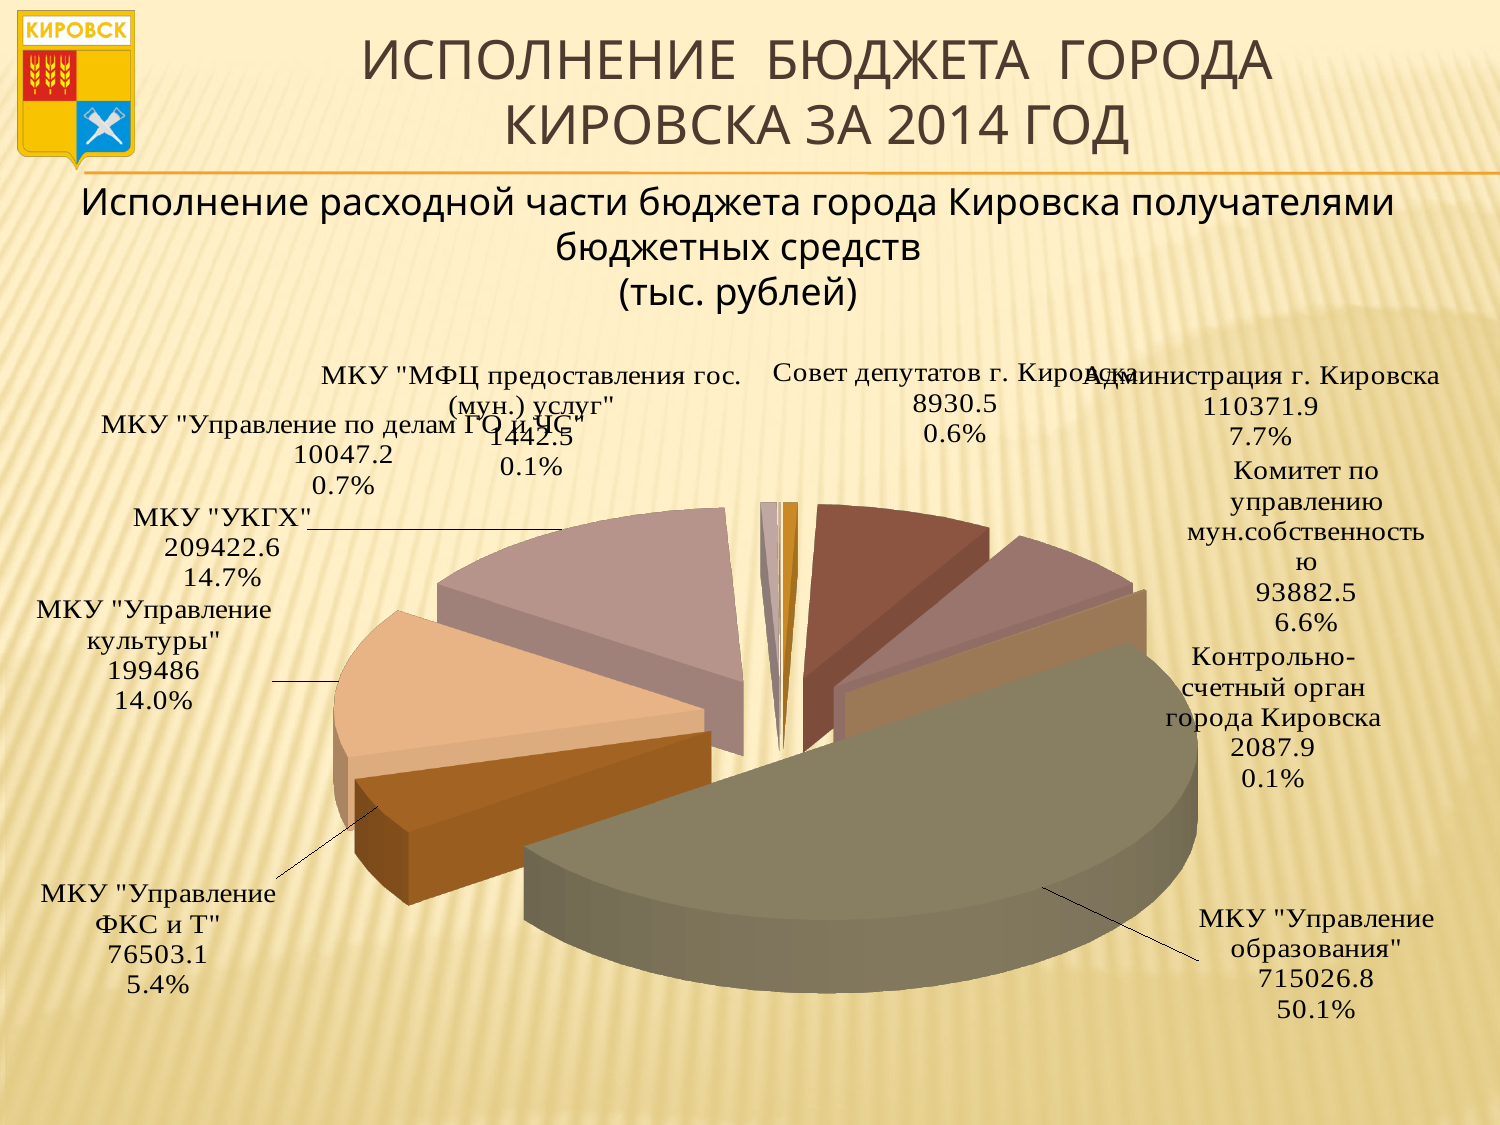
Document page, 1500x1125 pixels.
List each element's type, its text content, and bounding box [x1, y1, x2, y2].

title ИСПОЛНЕНИЕ БюджетА города Кировска за 2014 год [253, 52, 1381, 127]
chart [0, 314, 1483, 1083]
picture [17, 9, 135, 171]
text_box Исполнение расходной части бюджета города Кировска получателями бюджетных средств (тыс. рублей) [64, 170, 1412, 312]
